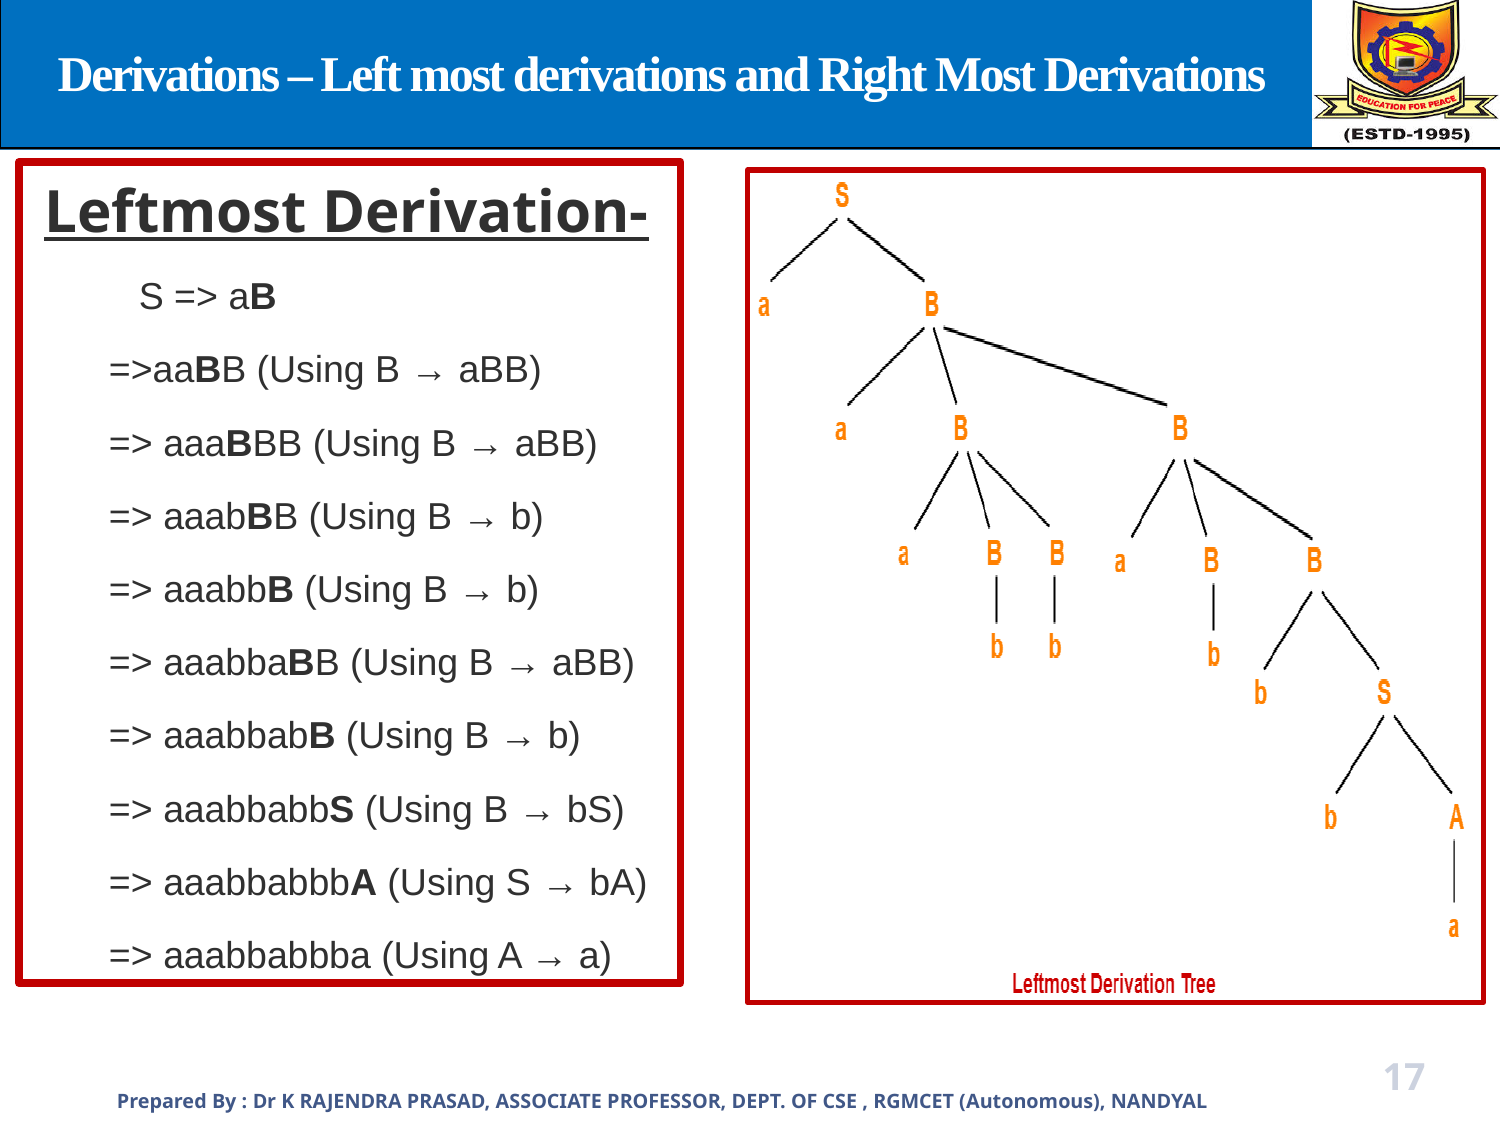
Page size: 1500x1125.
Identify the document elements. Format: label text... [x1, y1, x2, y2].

text_box Leftmost Derivation- S => aB =>aaBB (Using B → aBB) => aaaBBB (Using B → aBB) => aaabBB (Using B → b) => aaabbB (Using B → b) => aaabbaBB (Using B → aBB) => aaabbabB (Using B → b) => aaabbabbS (Using B → bS) => aaabbabbbA (Using S → bA) => aaabbabbba (Using A → a) [19, 161, 681, 984]
picture [749, 172, 1482, 1000]
title Derivations – Left most derivations and Right Most Derivations [15, 13, 1309, 126]
slide_number Prepared By : Dr K RAJENDRA PRASAD, ASSOCIATE PROFESSOR, DEPT. OF CSE , RGMCET (Autonomous), NANDYAL [15, 1086, 1311, 1114]
slide_number 17 [1080, 1086, 1441, 1112]
picture [1312, 0, 1500, 147]
text_box [100, 0, 1406, 101]
